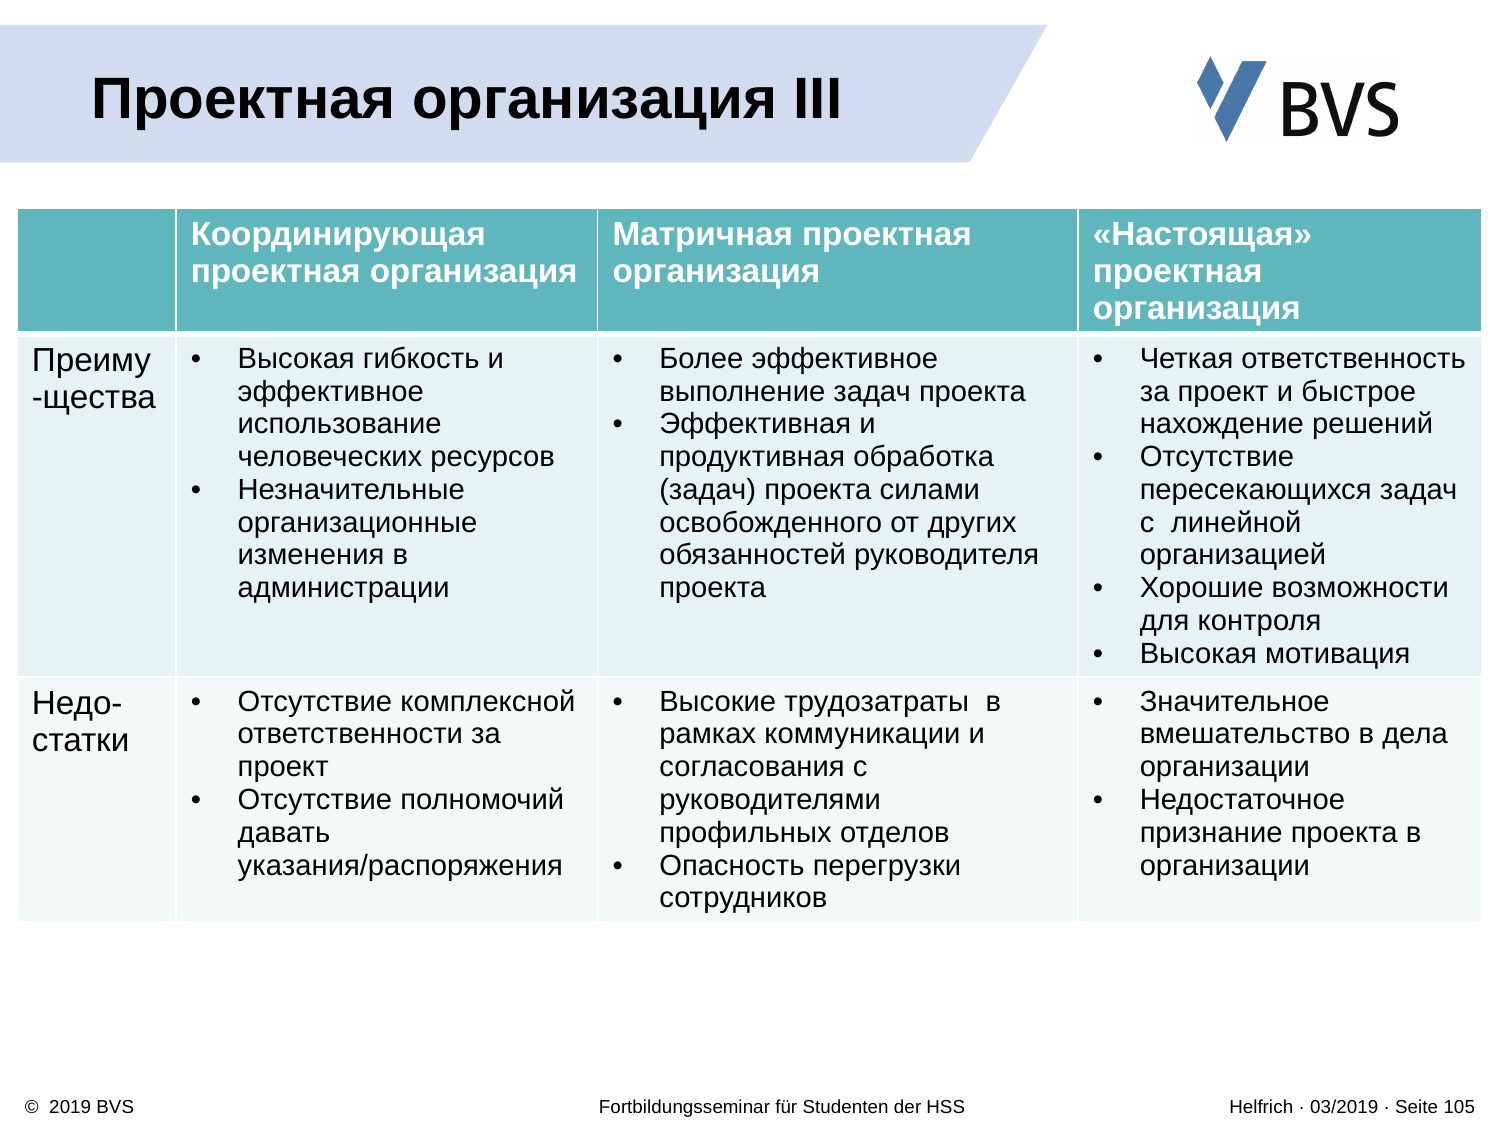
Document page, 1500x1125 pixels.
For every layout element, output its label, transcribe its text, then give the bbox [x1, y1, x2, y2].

table_header [18, 209, 175, 331]
table_cell Высокие трудозатраты в рамках коммуникации и согласования с руководителями профильных отделов Опасность перегрузки сотрудников [598, 678, 1077, 921]
table_cell Высокая гибкость и эффективное использование человеческих ресурсов Незначительные организационные изменения в администрации [177, 337, 597, 676]
table_cell Значительное вмешательство в дела организации Недостаточное признание проекта в организации [1079, 678, 1481, 921]
table_cell Преиму-щества [18, 337, 175, 676]
table_header Матричная проектная организация [598, 209, 1077, 331]
table_cell Четкая ответственность за проект и быстрое нахождение решений Отсутствие пересекающихся задач с линейной организацией Хорошие возможности для контроля Высокая мотивация [1079, 337, 1481, 676]
table_cell Отсутствие комплексной ответственности за проект Отсутствие полномочий давать указания/распоряжения [177, 678, 597, 921]
title Проектная организация III [76, 29, 973, 161]
picture [1197, 56, 1398, 142]
table_header «Настоящая» проектная организация [1079, 209, 1481, 331]
table_cell Недо-статки [18, 678, 175, 921]
table_cell Более эффективное выполнение задач проекта Эффективная и продуктивная обработка (задач) проекта силами освобожденного от других обязанностей руководителя проекта [598, 337, 1077, 676]
table_header Координирующая проектная организация [177, 209, 597, 331]
